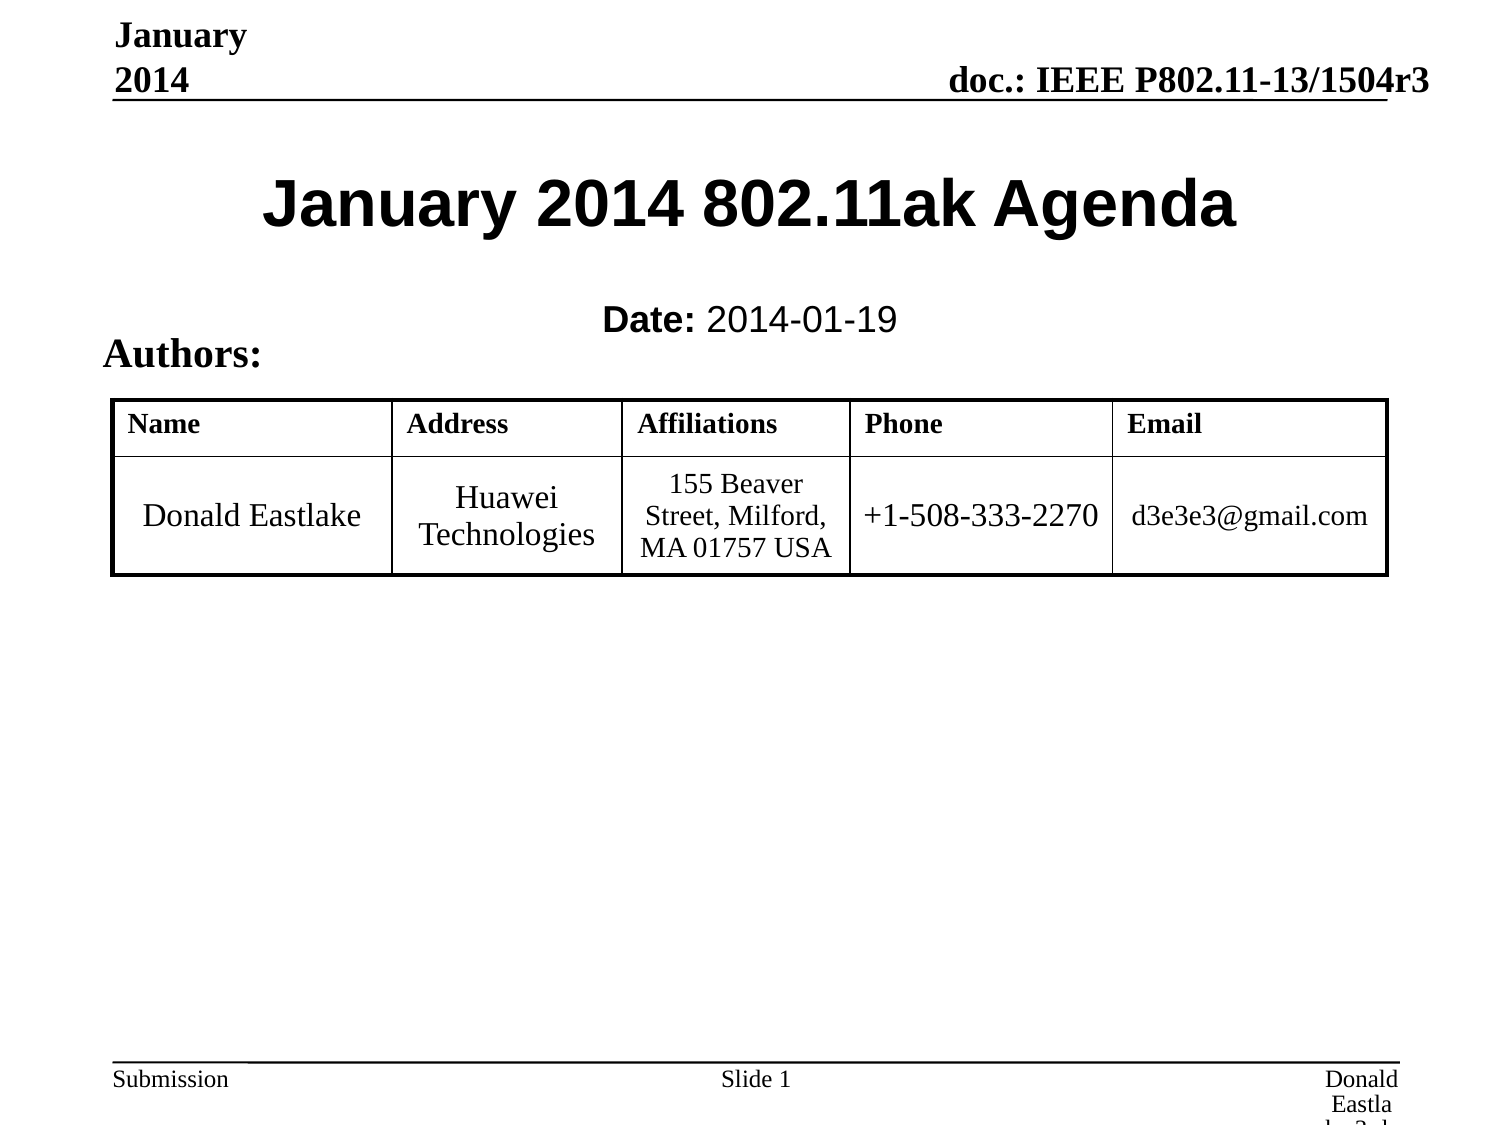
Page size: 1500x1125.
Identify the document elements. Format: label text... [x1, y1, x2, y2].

table_header Phone [851, 402, 1112, 456]
slide_number Slide 1 [712, 1062, 800, 1093]
footer Donald Eastlake 3rd, Huawei Technologies [1325, 1062, 1402, 1093]
title January 2014 802.11ak Agenda [112, 112, 1388, 287]
table_header Name [115, 402, 391, 456]
table_cell +1-508-333-2270 [851, 457, 1112, 573]
text_box Authors: [87, 318, 325, 381]
table_cell Huawei Technologies [393, 457, 621, 573]
table_cell d3e3e3@gmail.com [1113, 457, 1385, 573]
table_header Address [393, 402, 621, 456]
list Date: 2014-01-19 [112, 287, 1388, 398]
table_header Email [1113, 402, 1385, 456]
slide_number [114, 54, 290, 100]
table_cell Donald Eastlake [115, 457, 391, 573]
table_cell 155 Beaver Street, Milford, MA 01757 USA [623, 457, 849, 573]
table_header Affiliations [623, 402, 849, 456]
